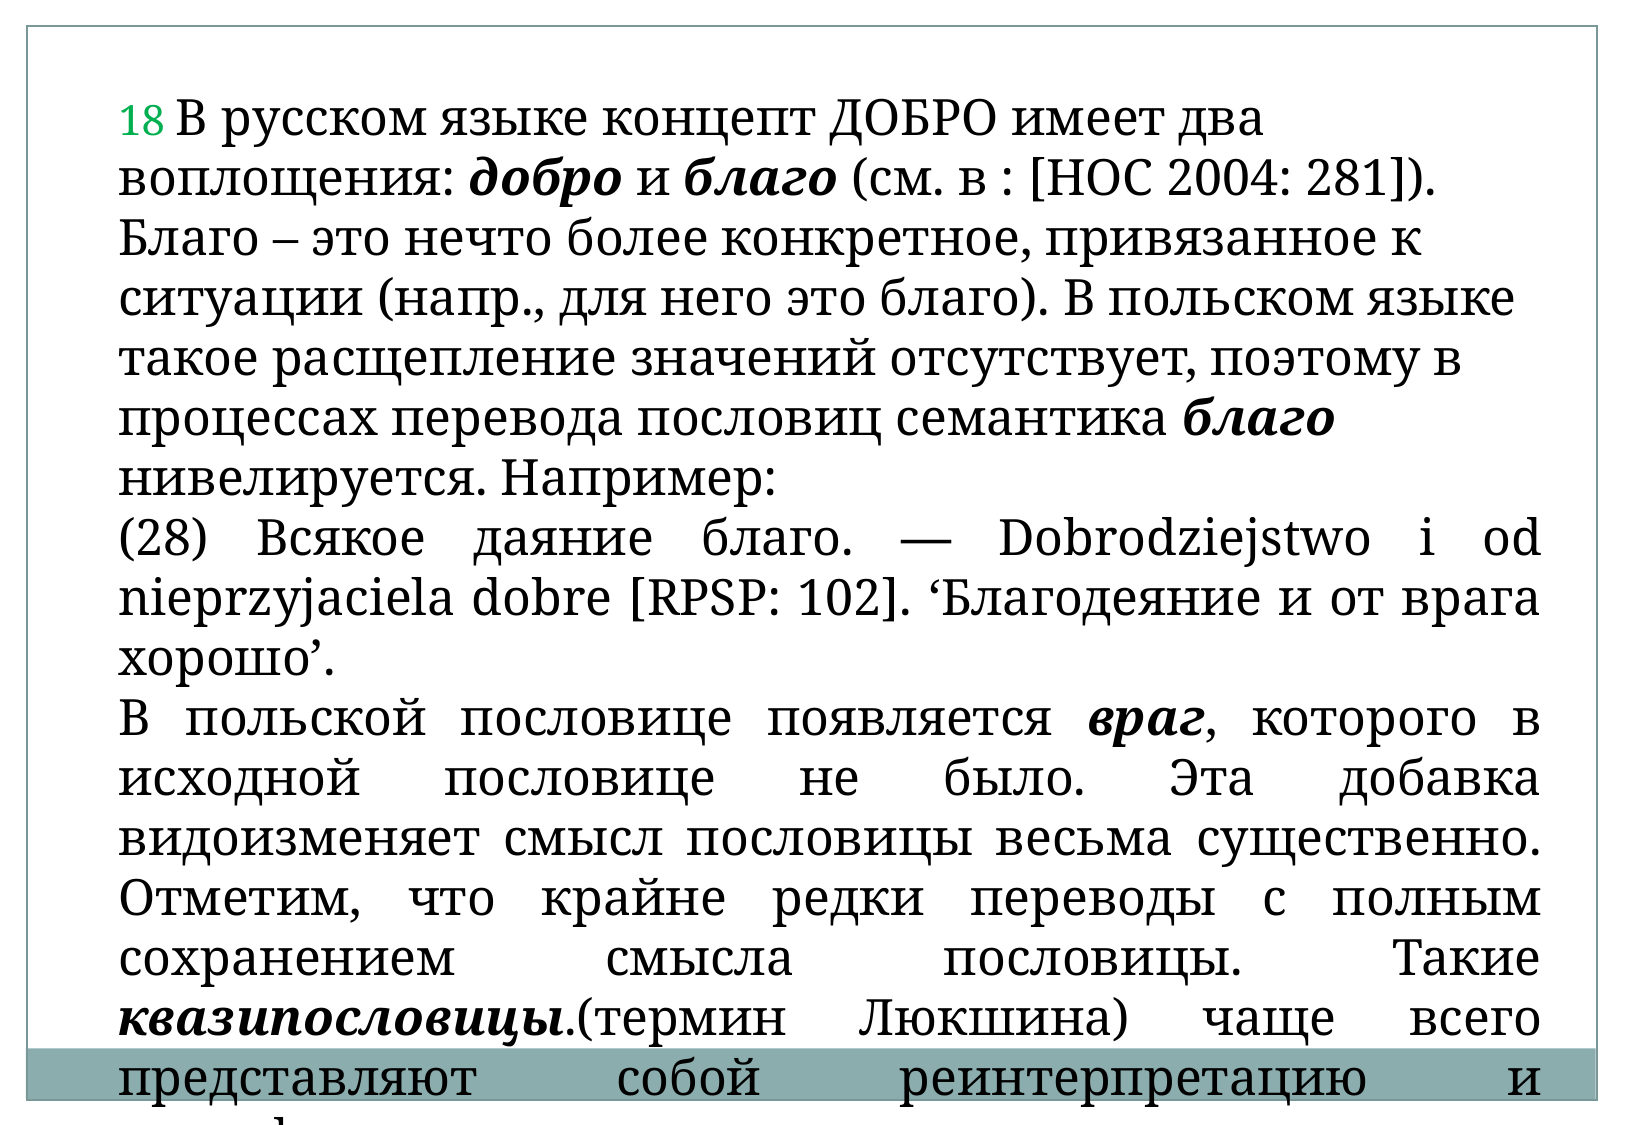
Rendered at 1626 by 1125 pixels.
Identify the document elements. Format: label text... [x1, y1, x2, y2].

text_box 18 В русском языке концепт ДОБРО имеет два воплощения: добро и благо (см. в : [НОС 2004: 281]). Благо – это нечто более конкретное, привязанное к ситуации (напр., для него это благо). В польском языке такое расщепление значений отсутствует, поэтому в процессах перевода пословиц семантика благо нивелируется. Например: (28) Всякое даяние благо. — Dobrodziejstwo i od nieprzyjaciela dobre [RPSP: 102]. ‘Благодеяние и от врага хорошо’. В польской пословице появляется враг, которого в исходной пословице не было. Эта добавка видоизменяет смысл пословицы весьма существенно. Отметим, что крайне редки переводы с полным сохранением смысла пословицы. Такие квазипословицы.(термин Люкшина) чаще всего представляют собой реинтерпретацию и трансформацию смысла пословицы. 18 [103, 78, 1557, 1125]
